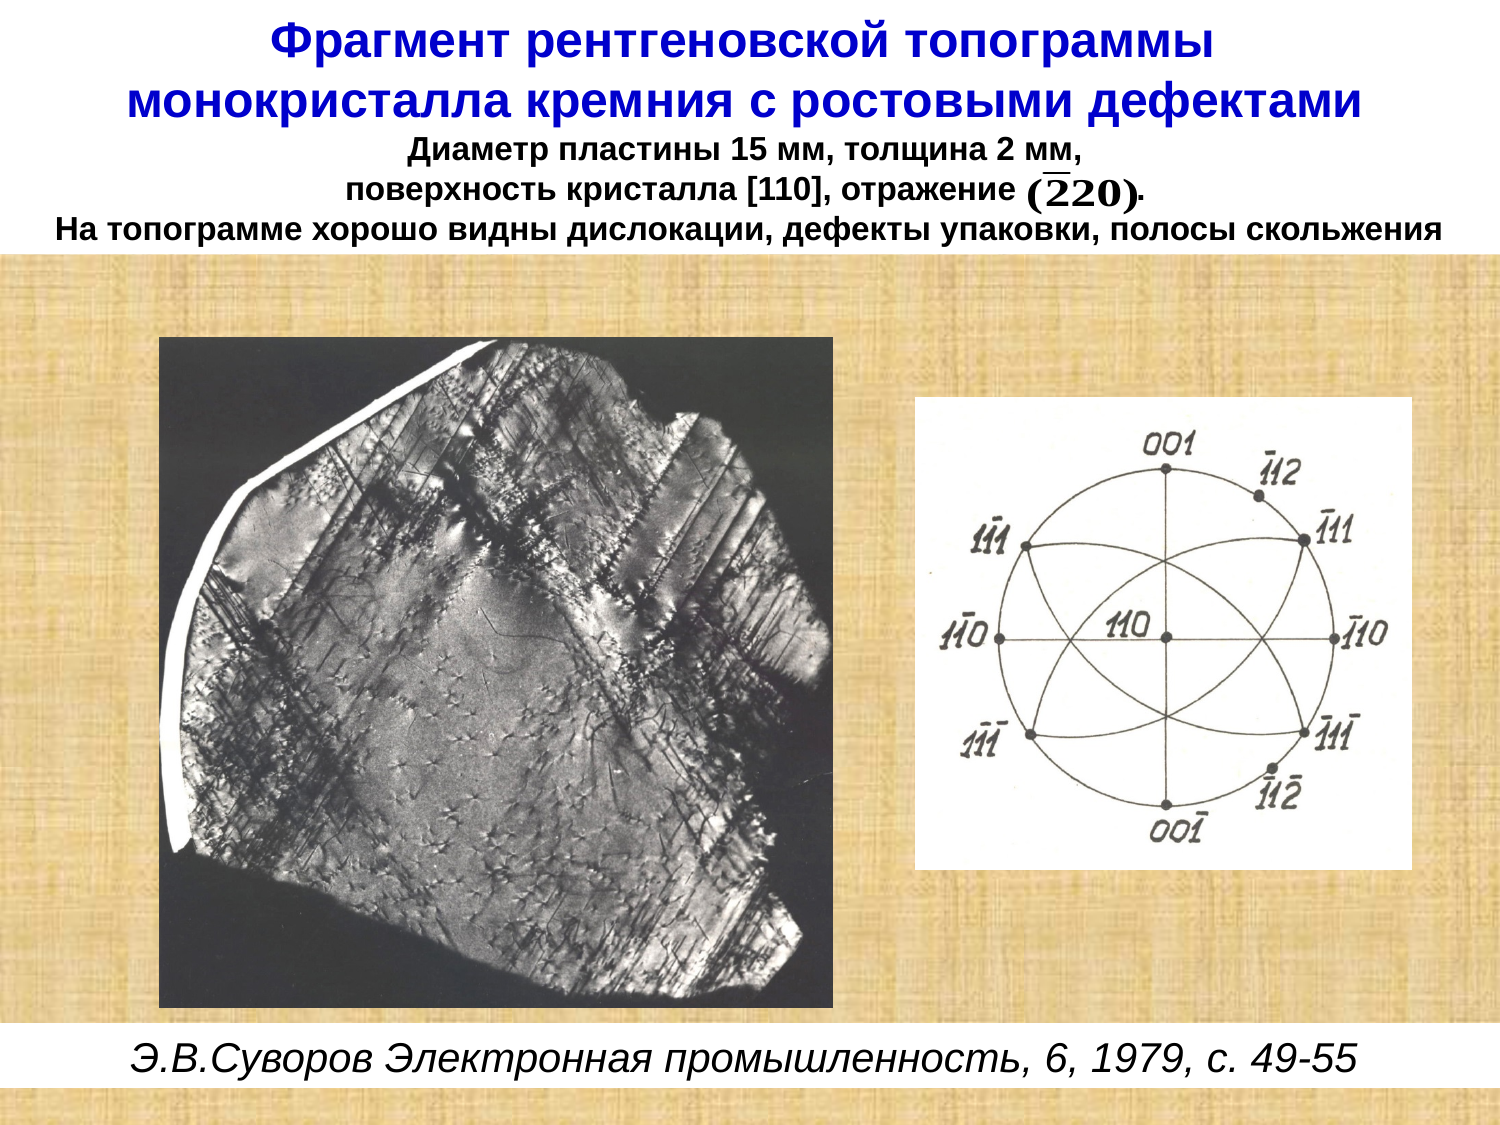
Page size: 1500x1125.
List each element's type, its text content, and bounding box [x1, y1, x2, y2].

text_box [1019, 163, 1150, 224]
text_box Э.В.Суворов Электронная промышленность, 6, 1979, с. 49-55 [0, 1023, 1500, 1088]
picture [0, 1088, 1500, 1125]
picture [0, 255, 1500, 1023]
text_box Фрагмент рентгеновской топограммы монокристалла кремния с ростовыми дефектами Диаметр пластины 15 мм, толщина 2 мм, поверхность кристалла [110], отражение . На топограмме хорошо видны дислокации, дефекты упаковки, полосы скольжения [0, 0, 1500, 255]
